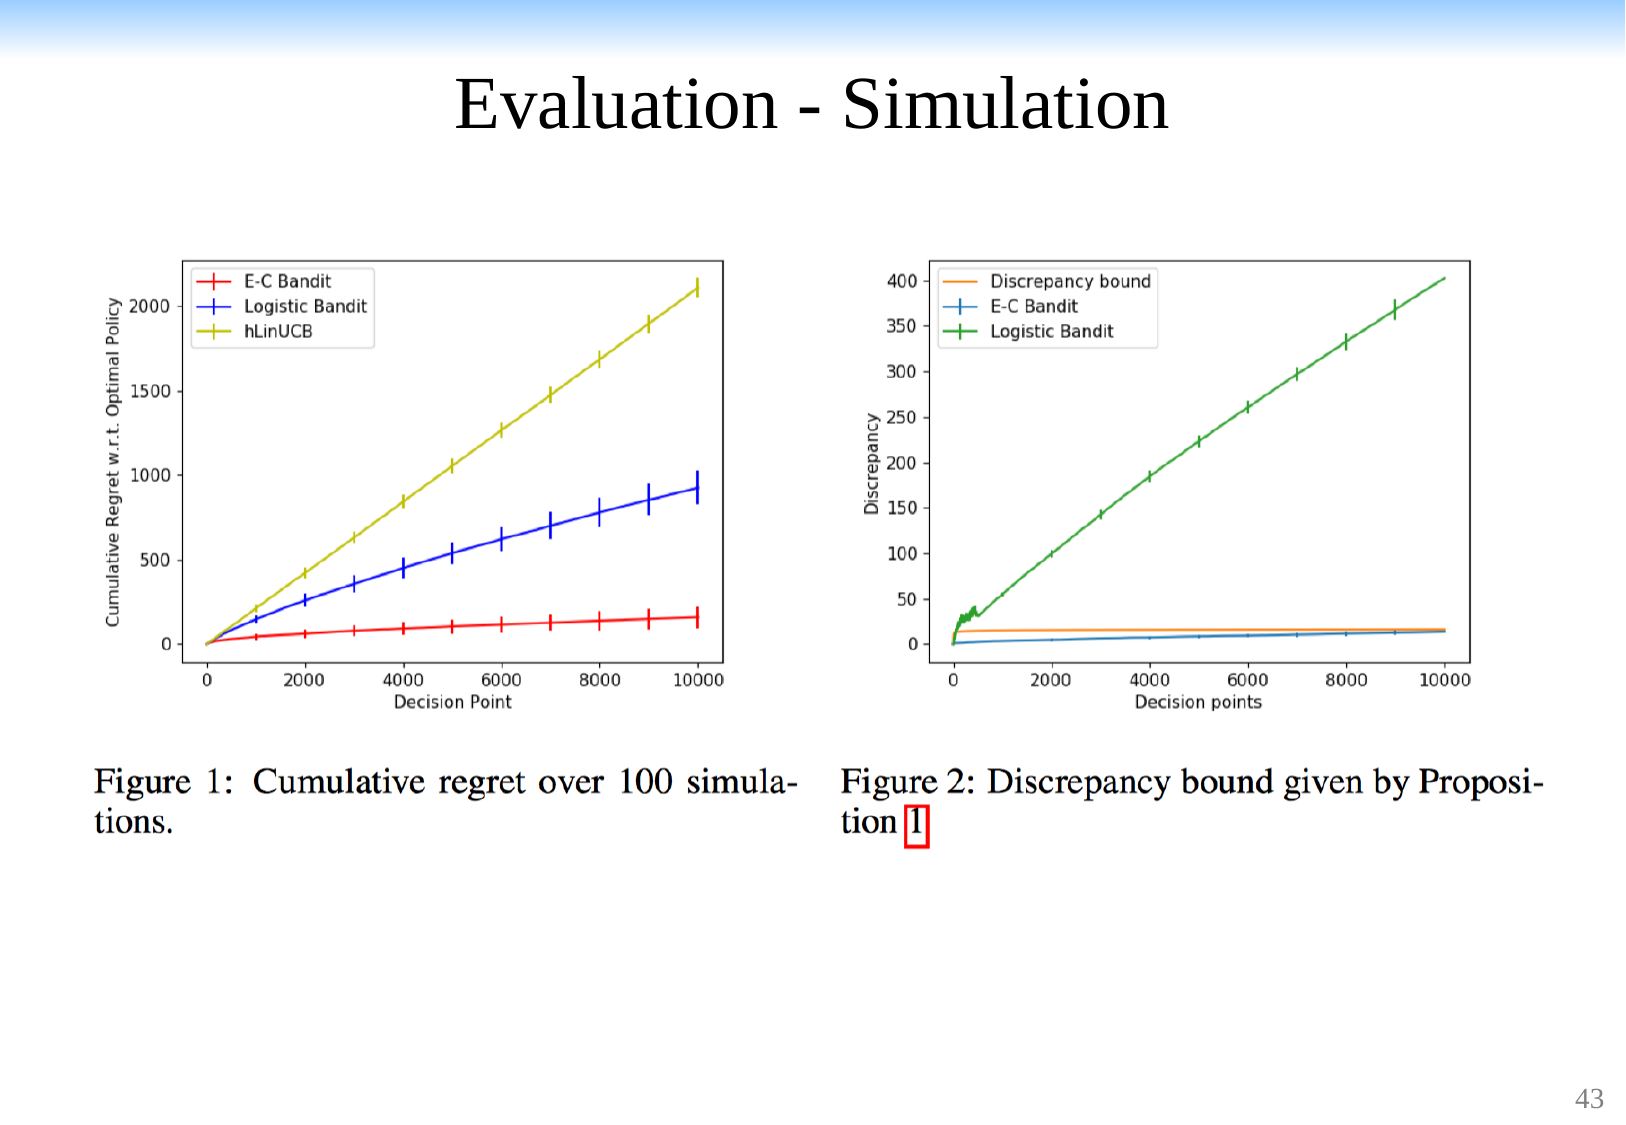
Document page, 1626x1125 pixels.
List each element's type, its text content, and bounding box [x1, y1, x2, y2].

picture [48, 219, 1577, 869]
title Evaluation - Simulation [44, 42, 1581, 156]
